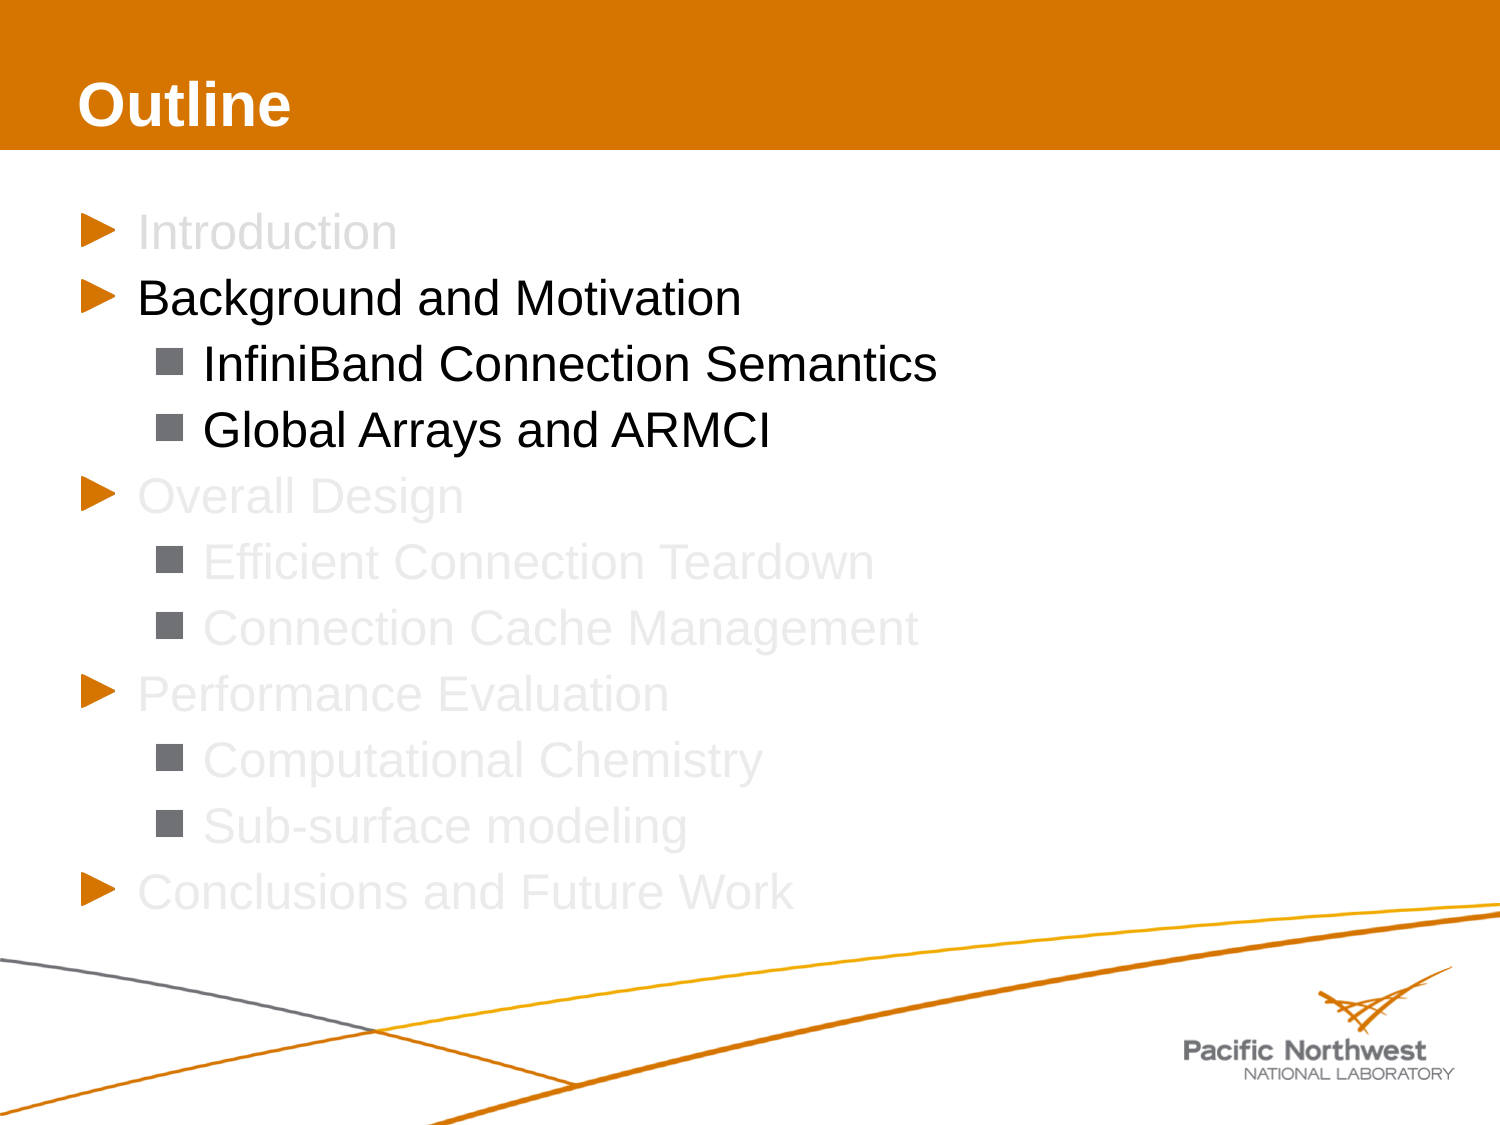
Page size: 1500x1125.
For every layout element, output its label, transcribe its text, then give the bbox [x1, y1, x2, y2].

picture [80, 475, 116, 512]
picture [155, 743, 184, 772]
picture [155, 413, 184, 442]
picture [80, 278, 116, 314]
picture [80, 212, 116, 248]
picture [155, 347, 184, 376]
picture [155, 545, 184, 574]
picture [0, 871, 1500, 1125]
picture [155, 611, 184, 640]
title Outline [77, 75, 1424, 264]
picture [80, 673, 116, 709]
picture [155, 809, 184, 838]
list Introduction Background and Motivation InfiniBand Connection Semantics Global Arrays and ARMCI Overall Design Efficient Connection Teardown Connection Cache Management Performance Evaluation Computational Chemistry Sub-surface modeling Conclusions and Future Work [80, 208, 1424, 920]
